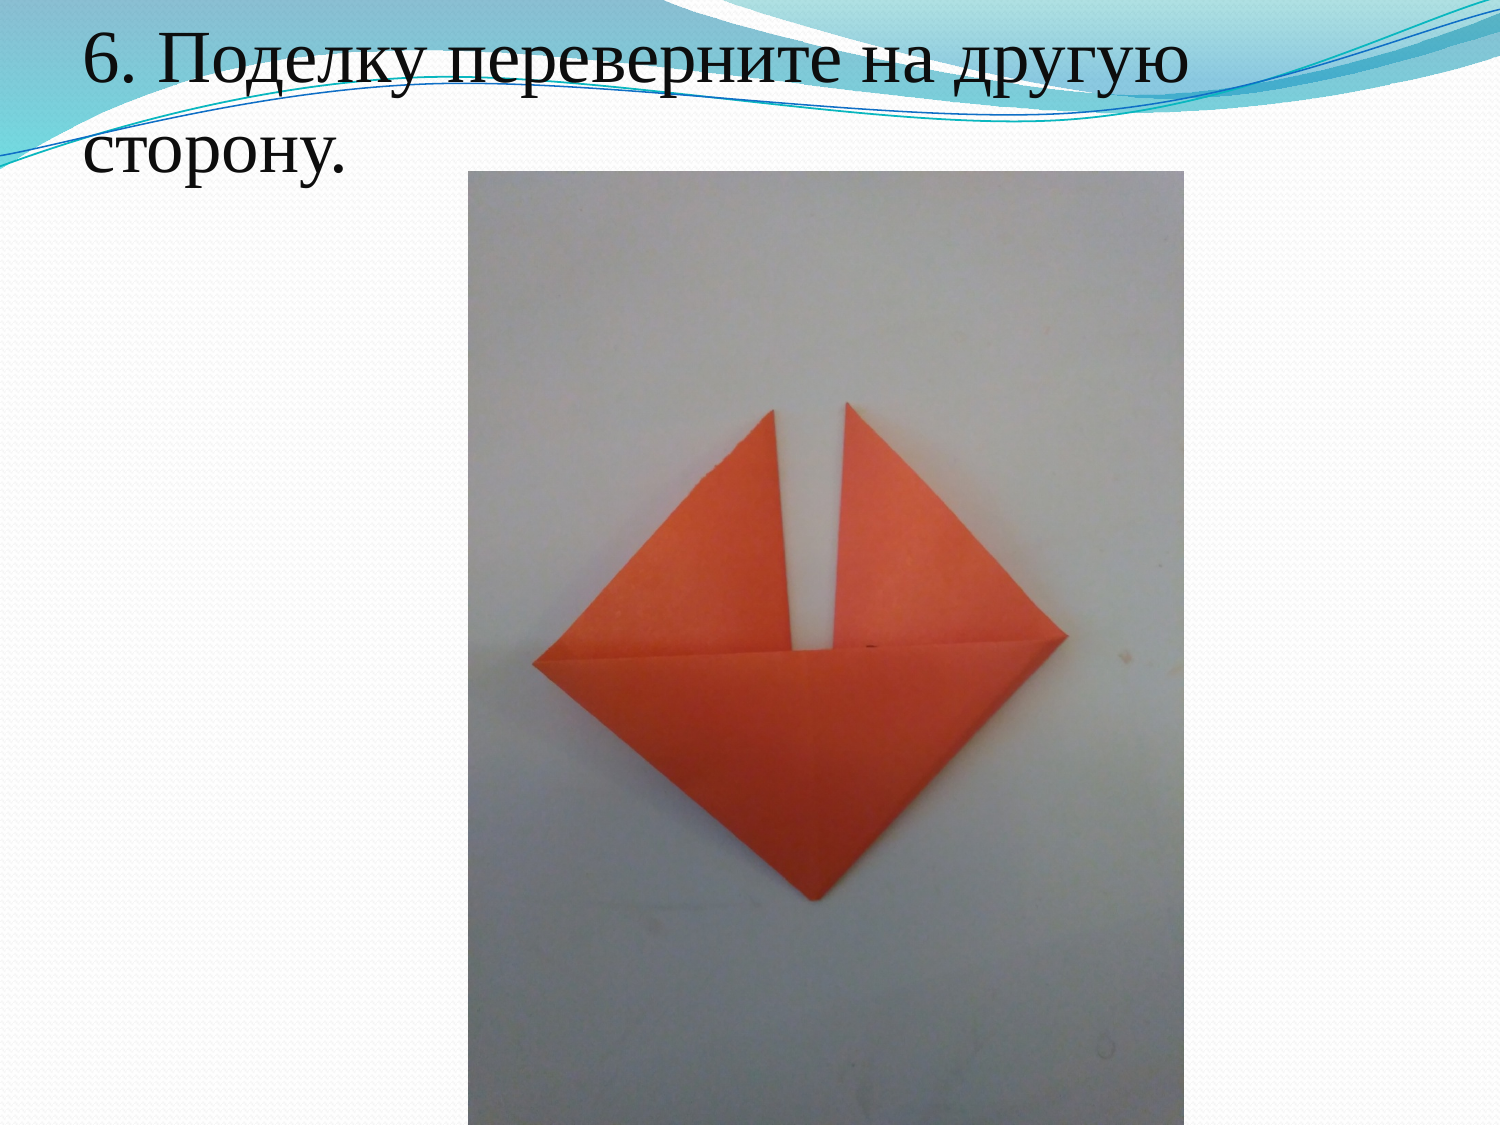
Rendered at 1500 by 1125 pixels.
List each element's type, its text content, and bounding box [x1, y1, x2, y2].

title 6. Поделку переверните на другую сторону. [82, 0, 1445, 188]
picture [468, 171, 1184, 1125]
